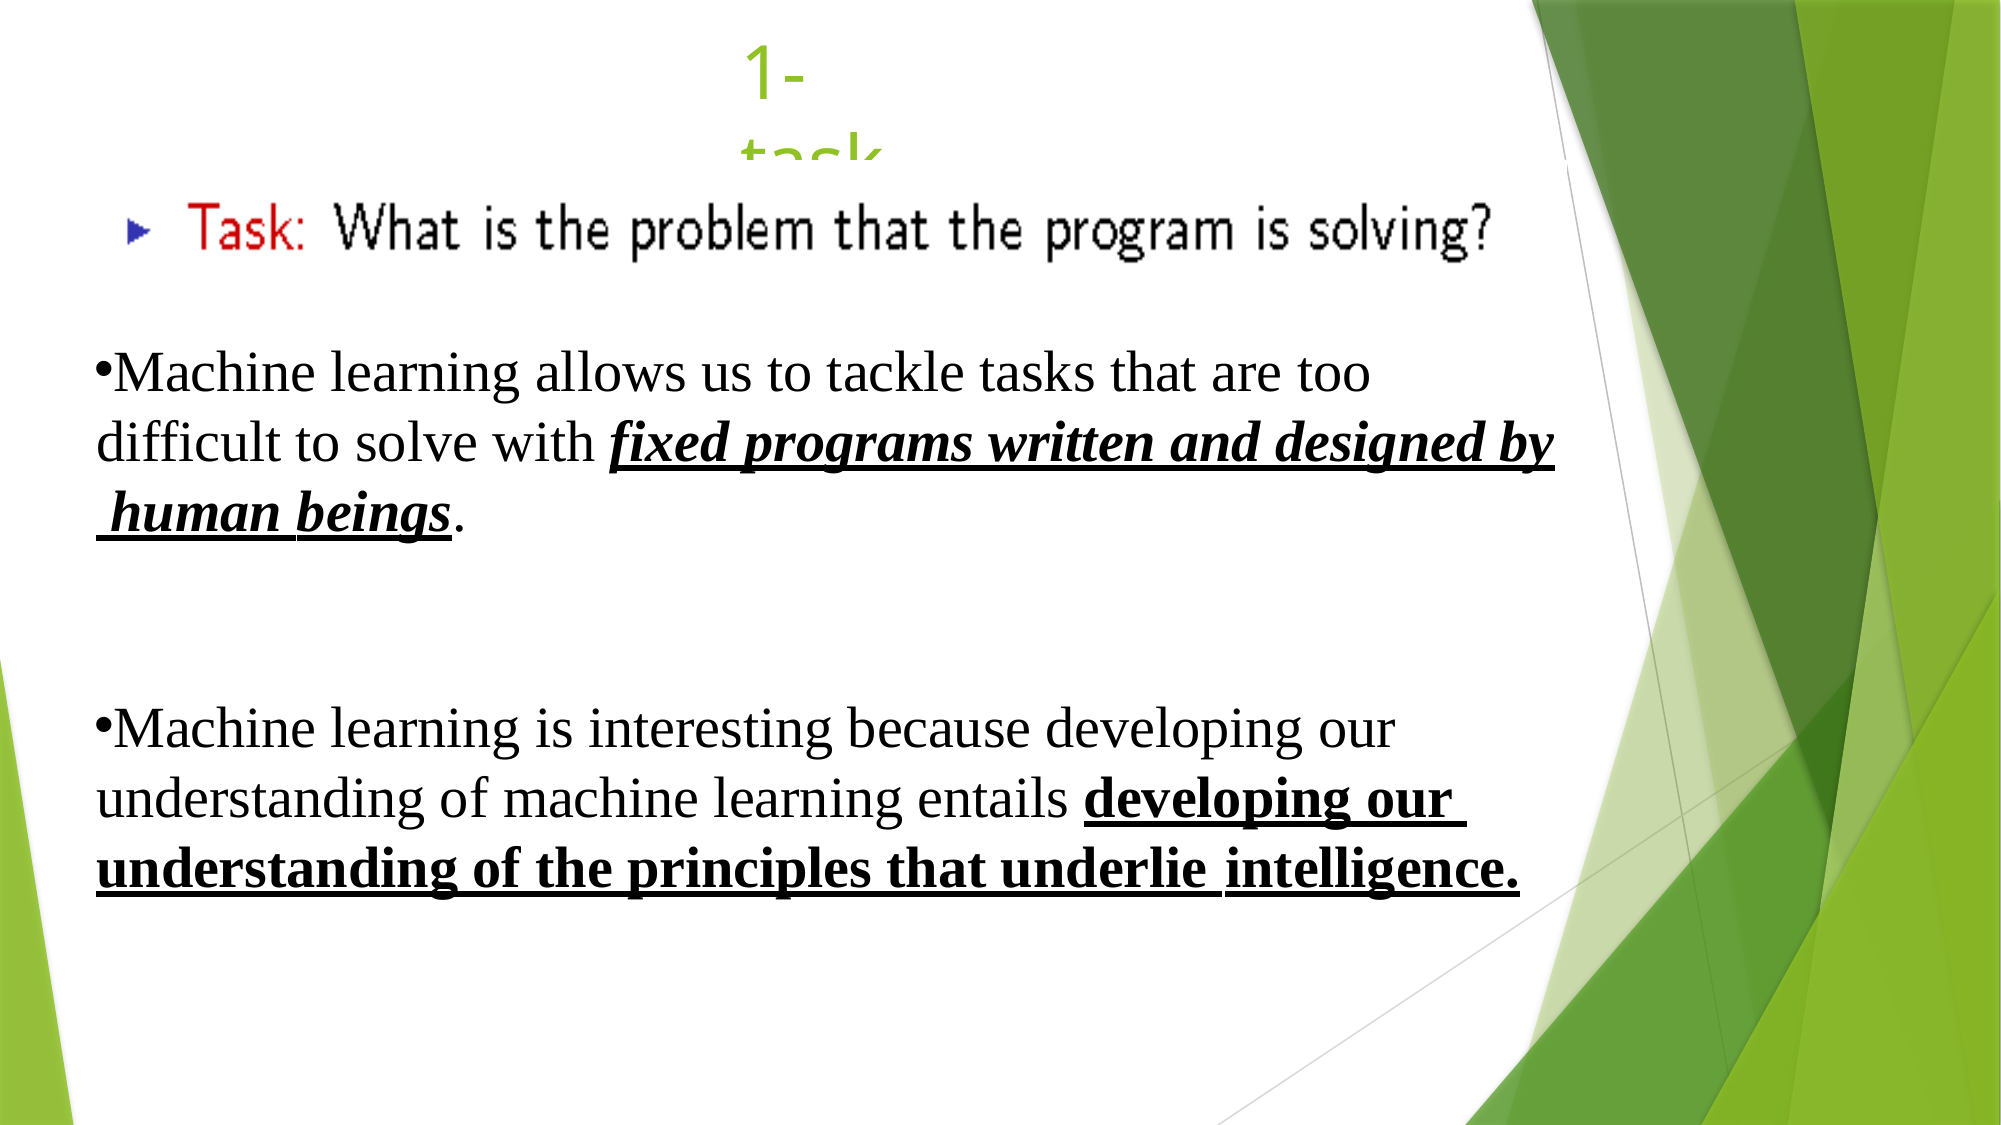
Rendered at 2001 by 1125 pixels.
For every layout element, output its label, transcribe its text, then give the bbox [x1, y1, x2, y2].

text_box Machine learning allows us to tackle tasks that are too difficult to solve with fixed programs written and designed by human beings. Machine learning is interesting because developing our understanding of machine learning entails developing our understanding of the principles that underlie intelligence. [94, 331, 1563, 900]
text_box [81, 160, 1567, 338]
title 1- task [738, 22, 969, 160]
